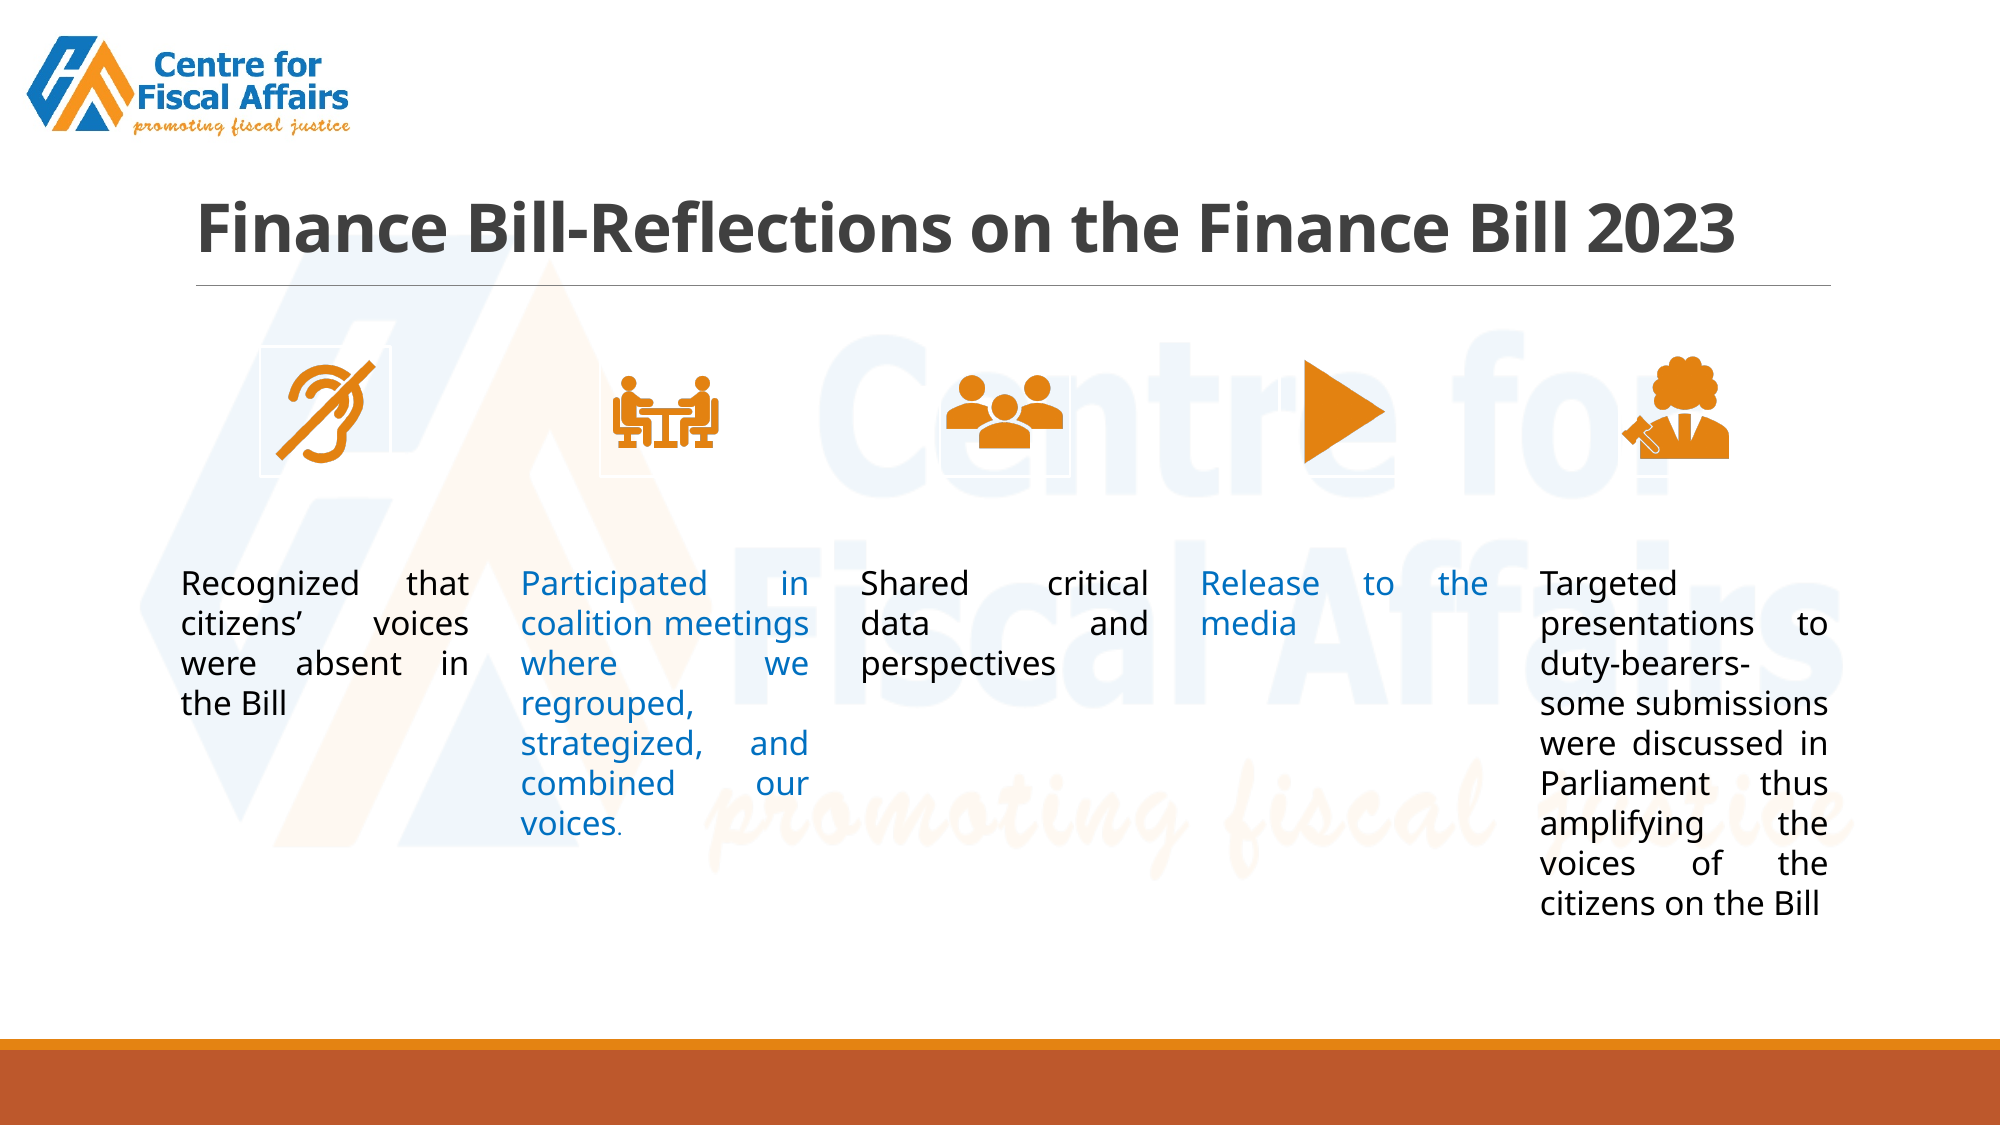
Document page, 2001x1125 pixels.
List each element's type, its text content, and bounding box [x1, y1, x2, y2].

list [179, 302, 1831, 964]
picture [0, 0, 378, 174]
title Finance Bill-Reflections on the Finance Bill 2023 [180, 143, 1830, 302]
